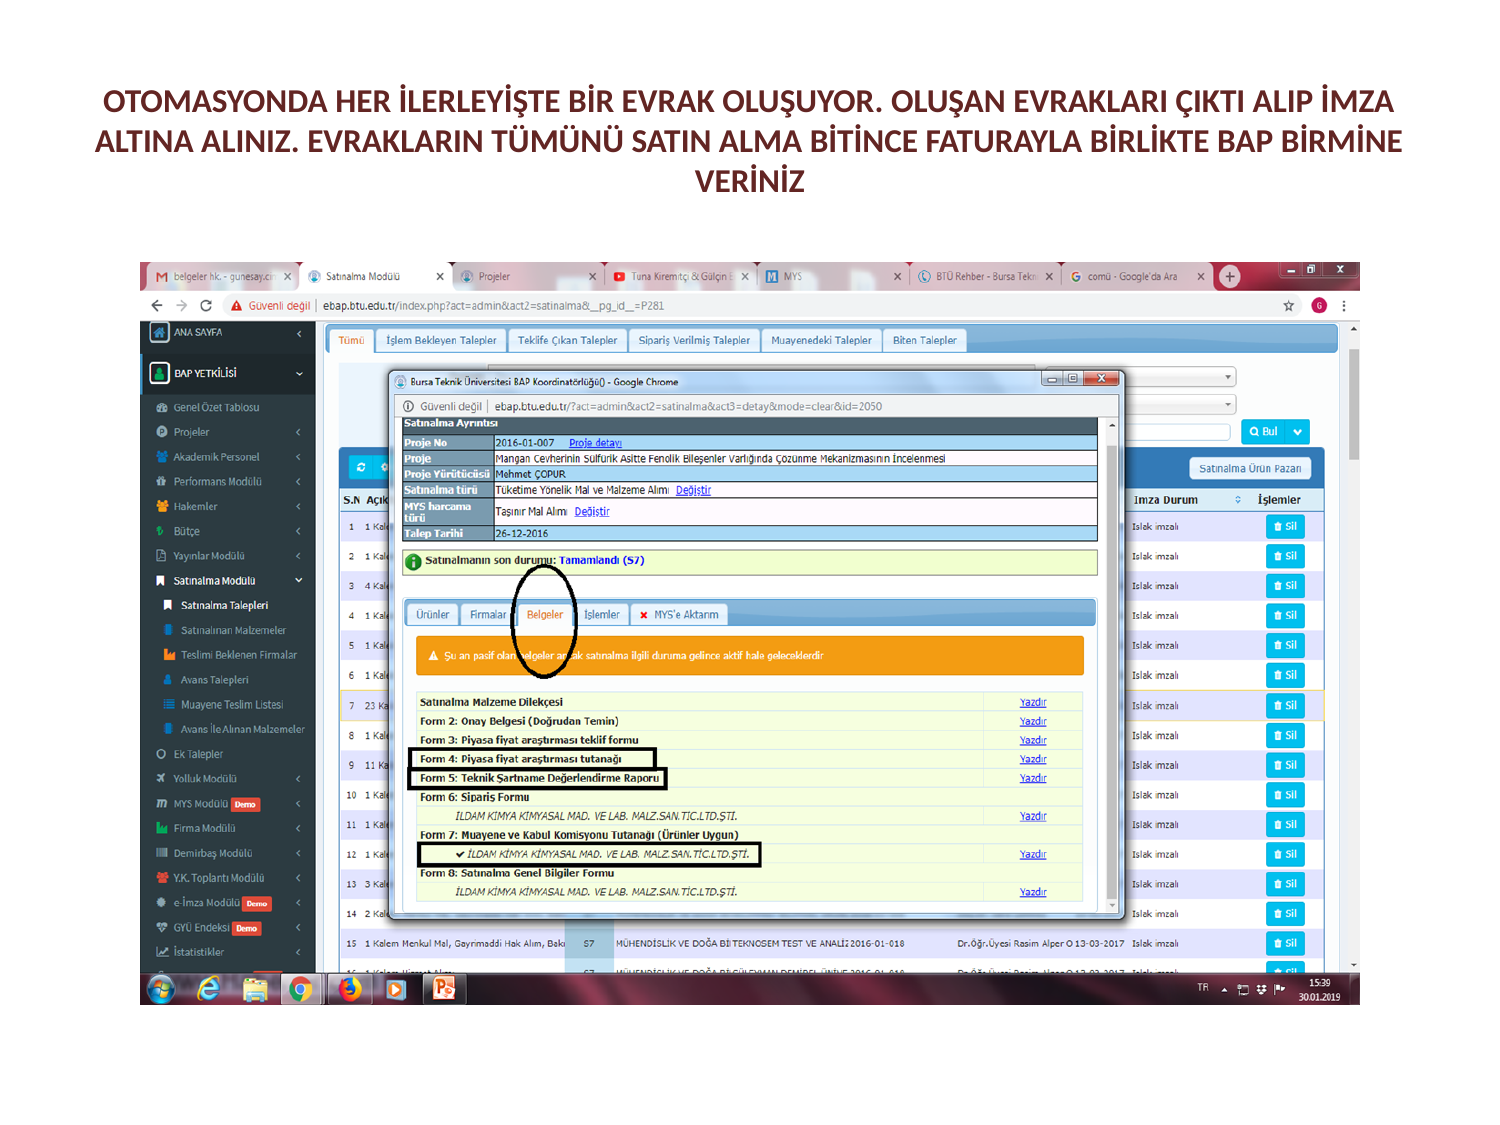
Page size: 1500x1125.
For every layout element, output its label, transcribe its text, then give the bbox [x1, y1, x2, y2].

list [140, 262, 1360, 1006]
title OTOMASYONDA HER İLERLEYİŞTE BİR EVRAK OLUŞUYOR. OLUŞAN EVRAKLARI ÇIKTI ALIP İMZA ALTINA ALINIZ. EVRAKLARIN TÜMÜNÜ SATIN ALMA BİTİNCE FATURAYLA BİRLİKTE BAP BİRMİNE VERİNİZ [75, 45, 1425, 233]
